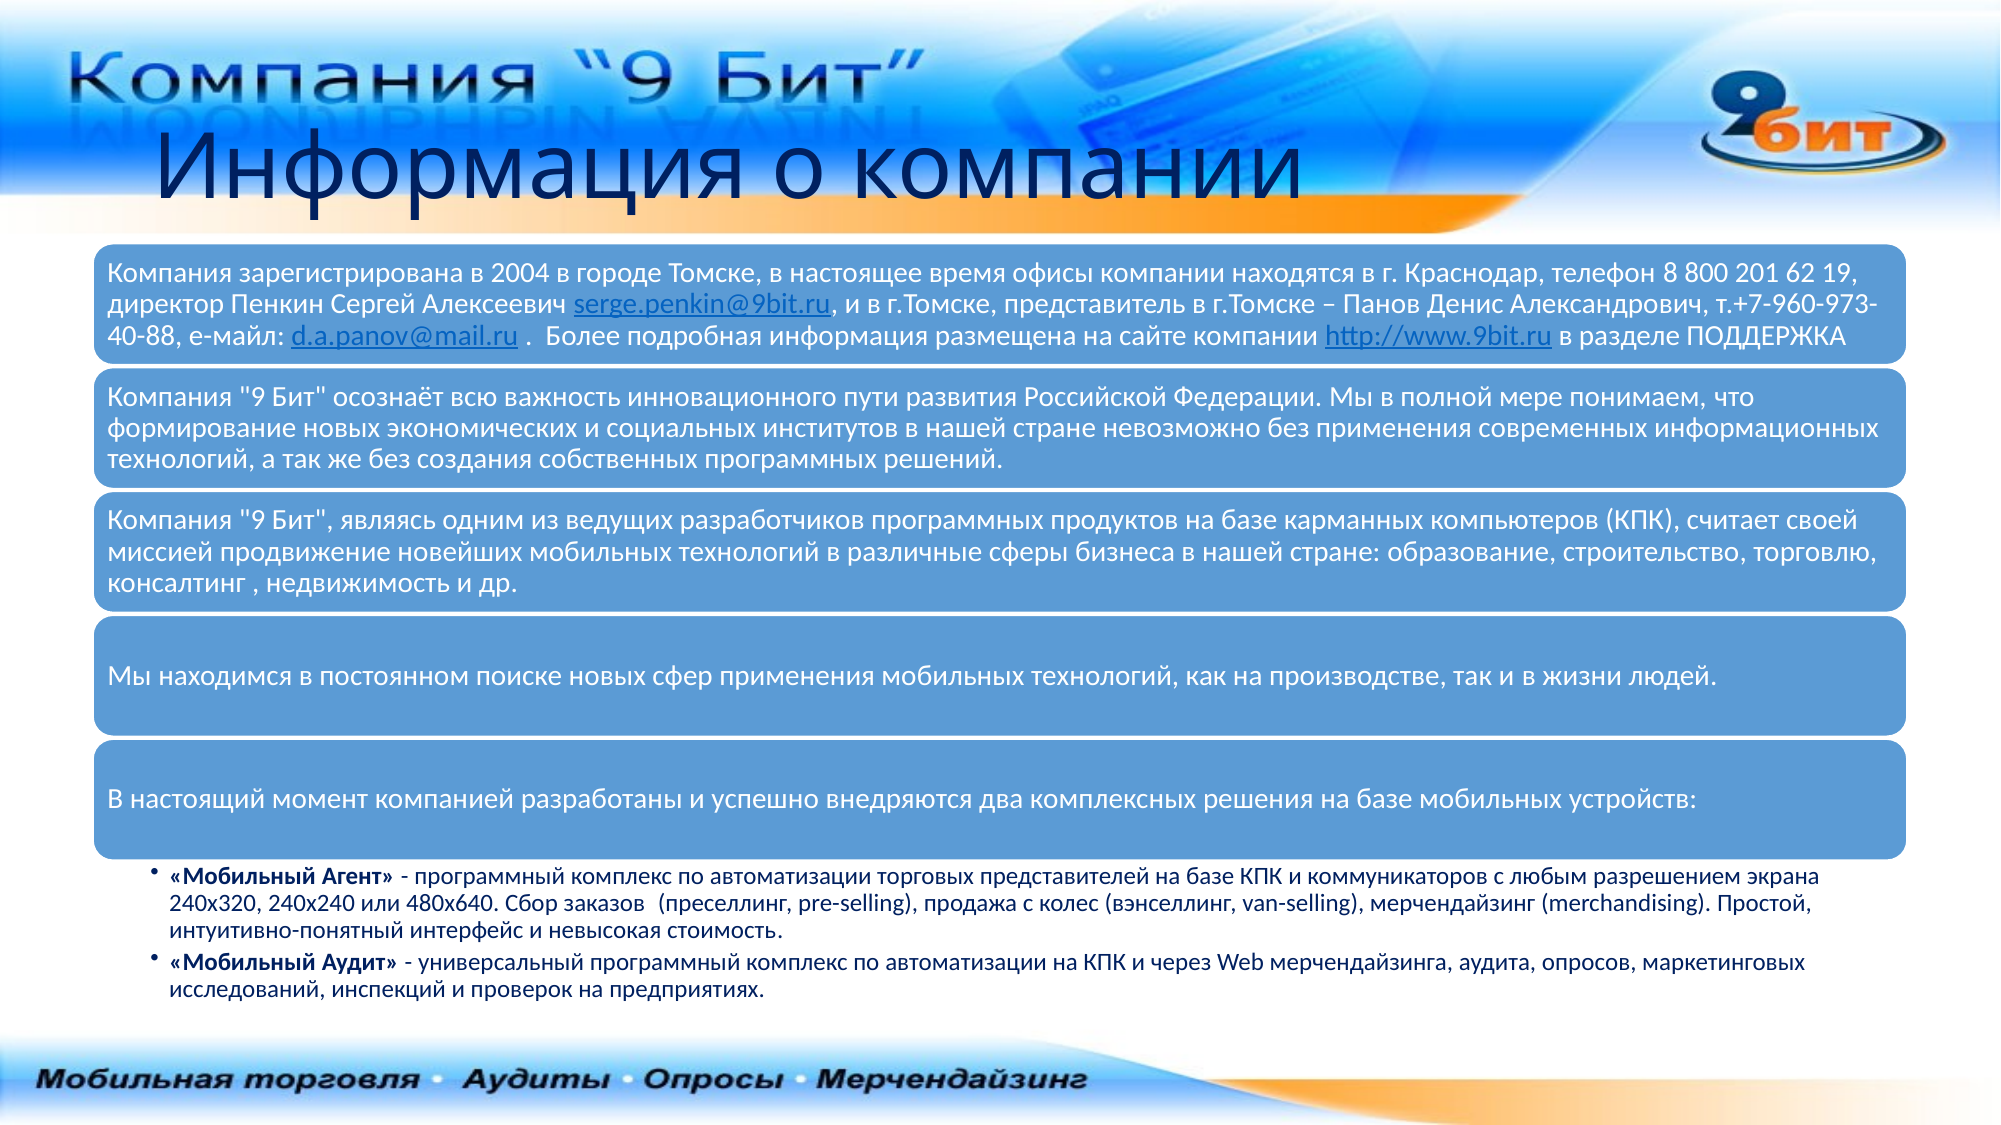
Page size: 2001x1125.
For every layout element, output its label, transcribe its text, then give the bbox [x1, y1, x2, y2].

title Информация о компании [137, 59, 1863, 242]
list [92, 242, 1908, 1005]
picture [0, 0, 2001, 1125]
